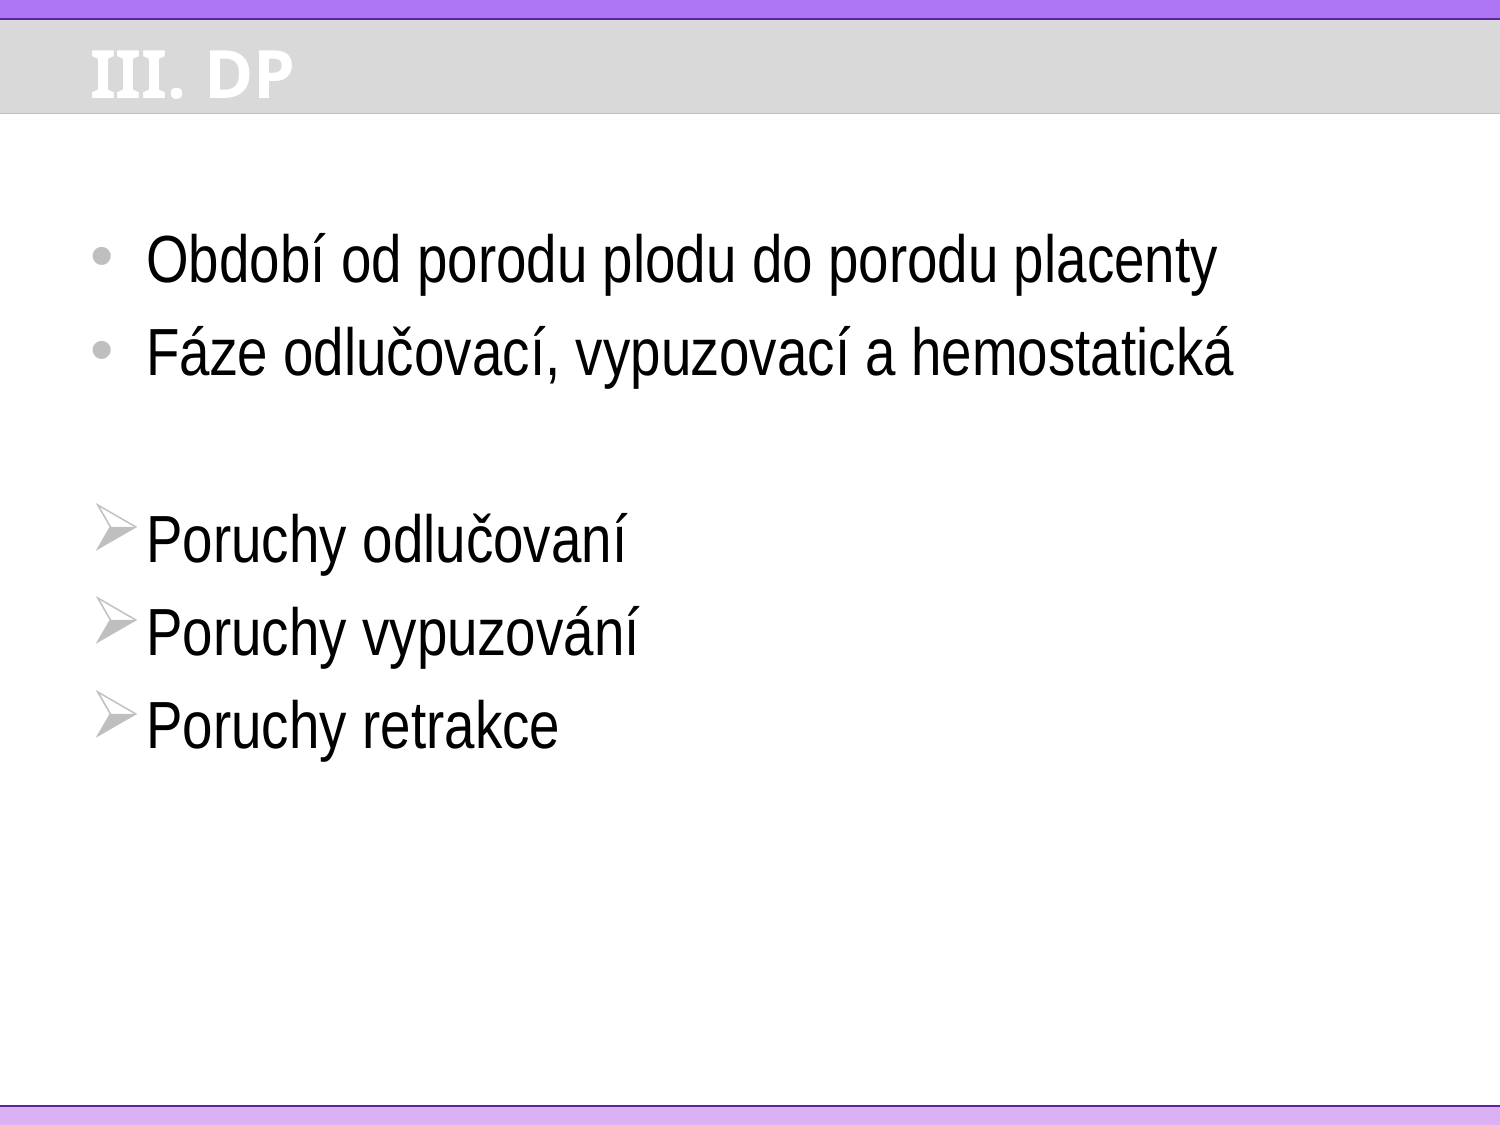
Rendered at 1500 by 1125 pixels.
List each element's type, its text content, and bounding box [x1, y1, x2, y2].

list Období od porodu plodu do porodu placenty Fáze odlučovací, vypuzovací a hemostatická Poruchy odlučovaní Poruchy vypuzování Poruchy retrakce [75, 208, 1425, 1035]
title III. DP [75, 30, 1425, 114]
